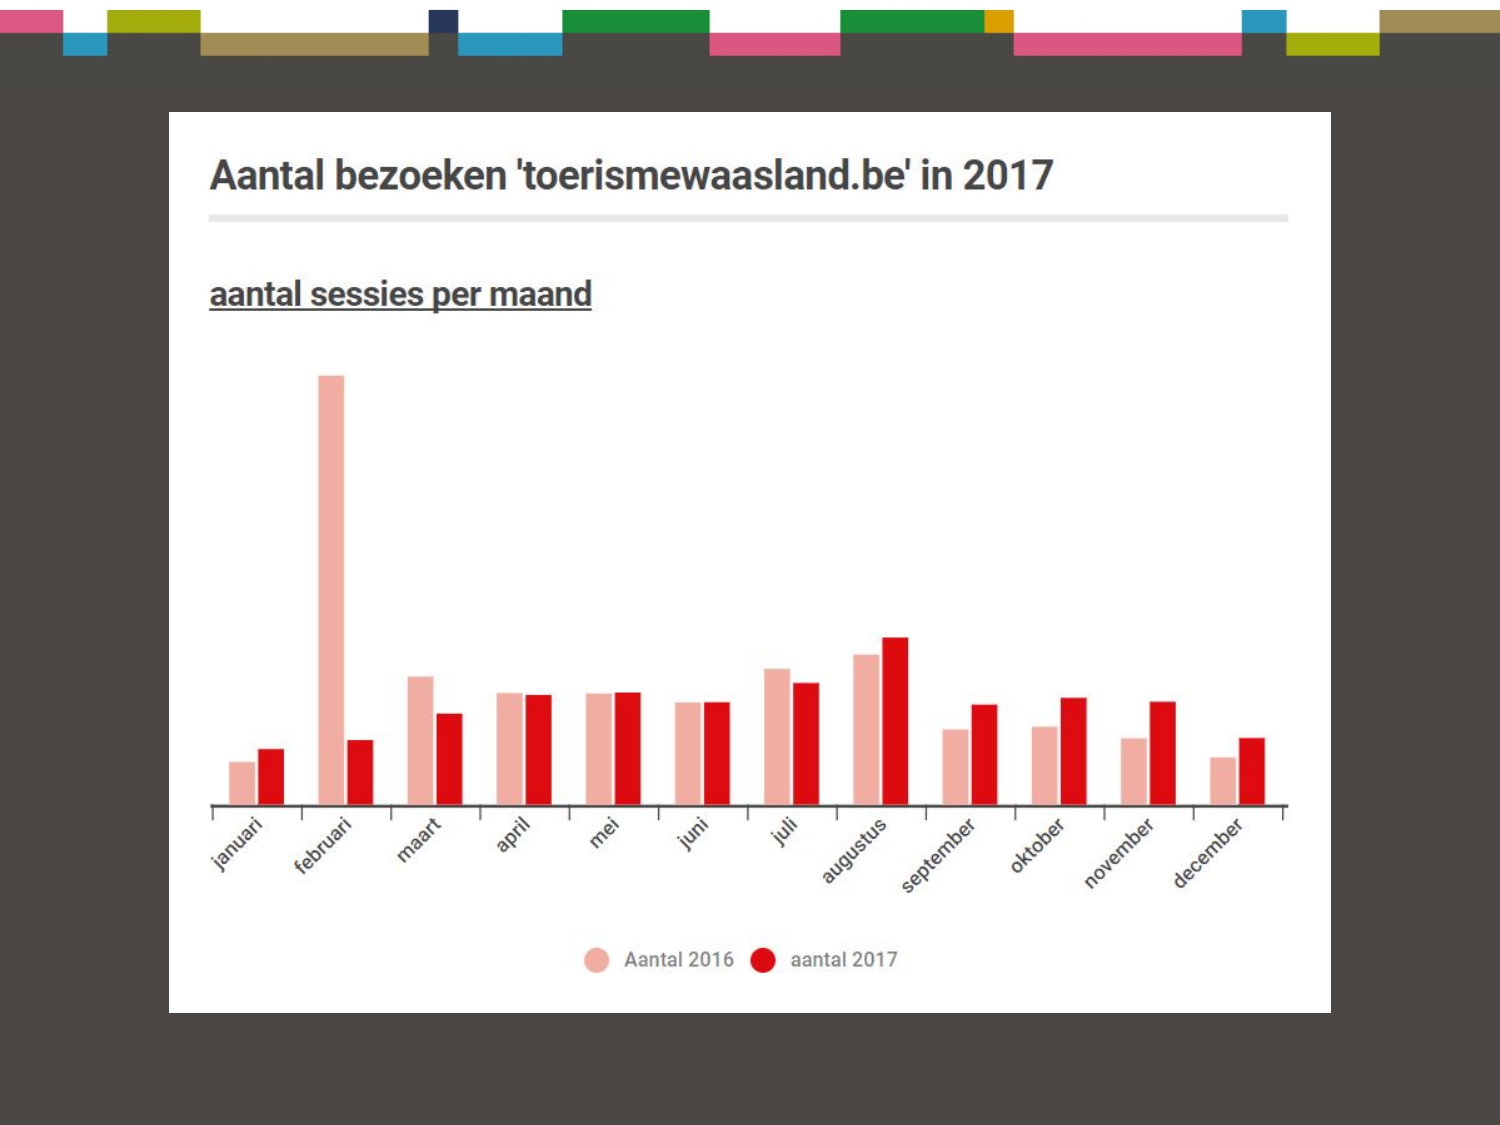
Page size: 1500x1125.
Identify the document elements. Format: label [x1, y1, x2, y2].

picture [169, 112, 1331, 1013]
picture [0, 0, 1500, 92]
